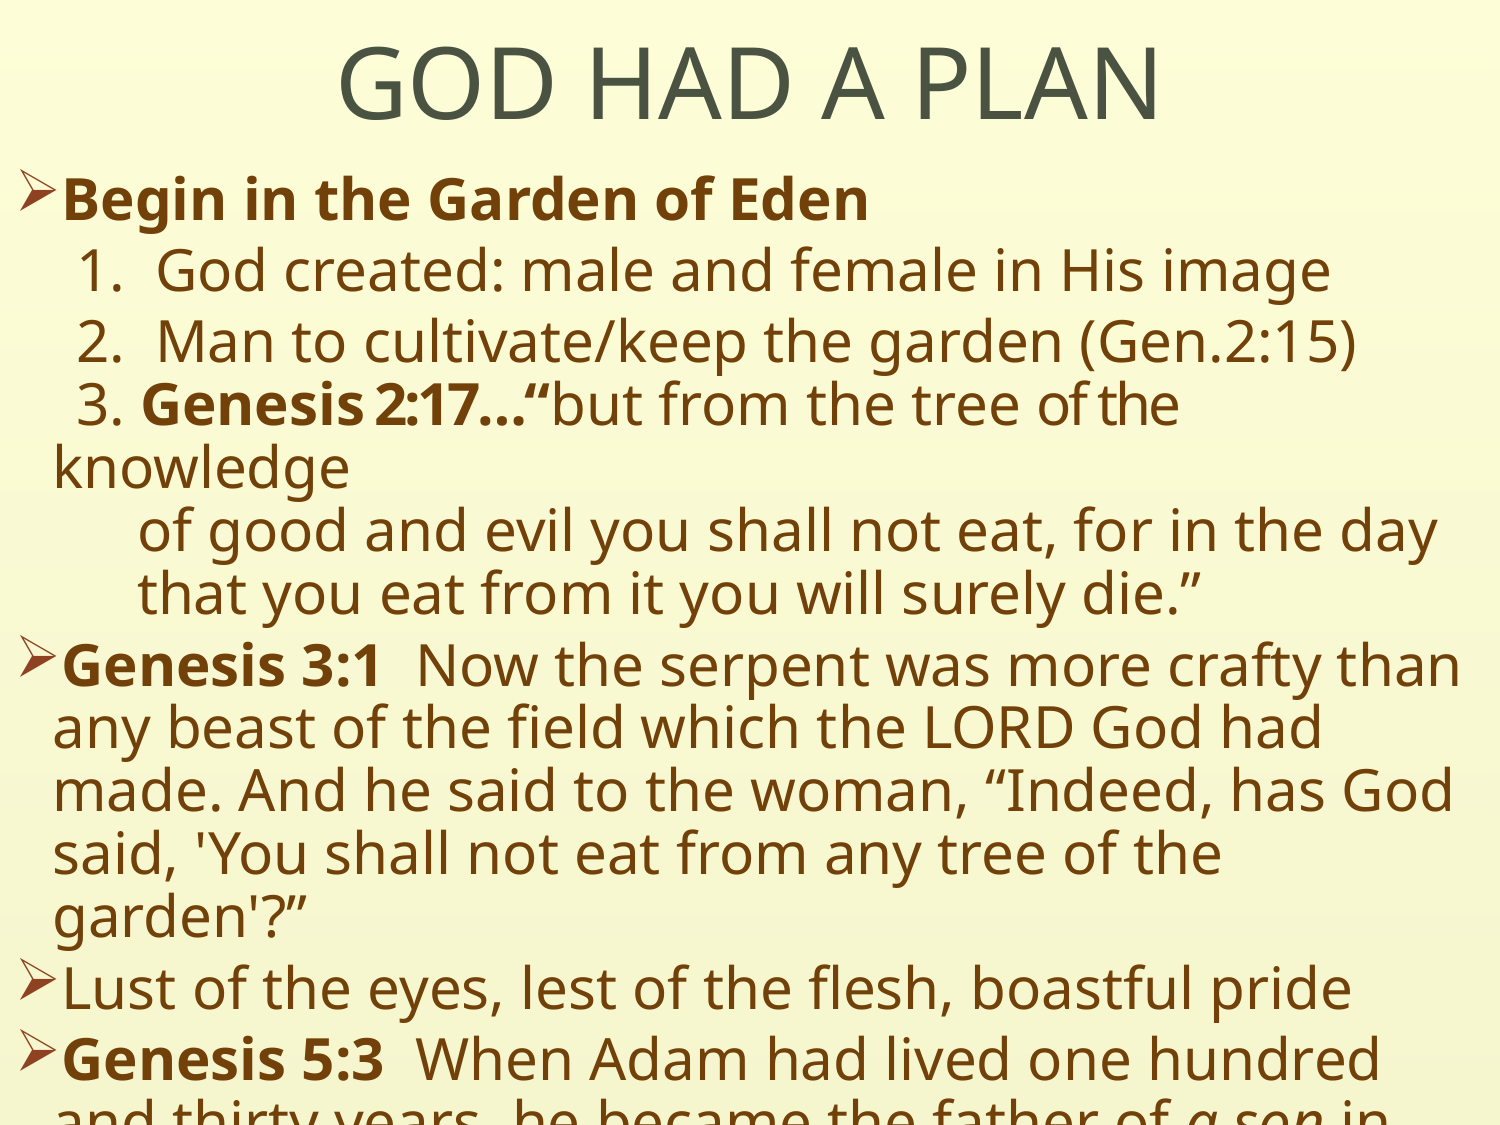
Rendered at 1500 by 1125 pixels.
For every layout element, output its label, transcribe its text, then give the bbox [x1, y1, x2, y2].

title GOD HAD A PLAN [0, 0, 1500, 162]
list Begin in the Garden of Eden 1. God created: male and female in His image 2. Man to cultivate/keep the garden (Gen.2:15) 3. Genesis 2:17…“but from the tree of the knowledge of good and evil you shall not eat, for in the day that you eat from it you will surely die.” Genesis 3:1 Now the serpent was more crafty than any beast of the field which the LORD God had made. And he said to the woman, “Indeed, has God said, 'You shall not eat from any tree of the garden'?” Lust of the eyes, lest of the flesh, boastful pride Genesis 5:3 When Adam had lived one hundred and thirty years, he became the father of a son in his own likeness, according to his image… [0, 162, 1500, 1125]
